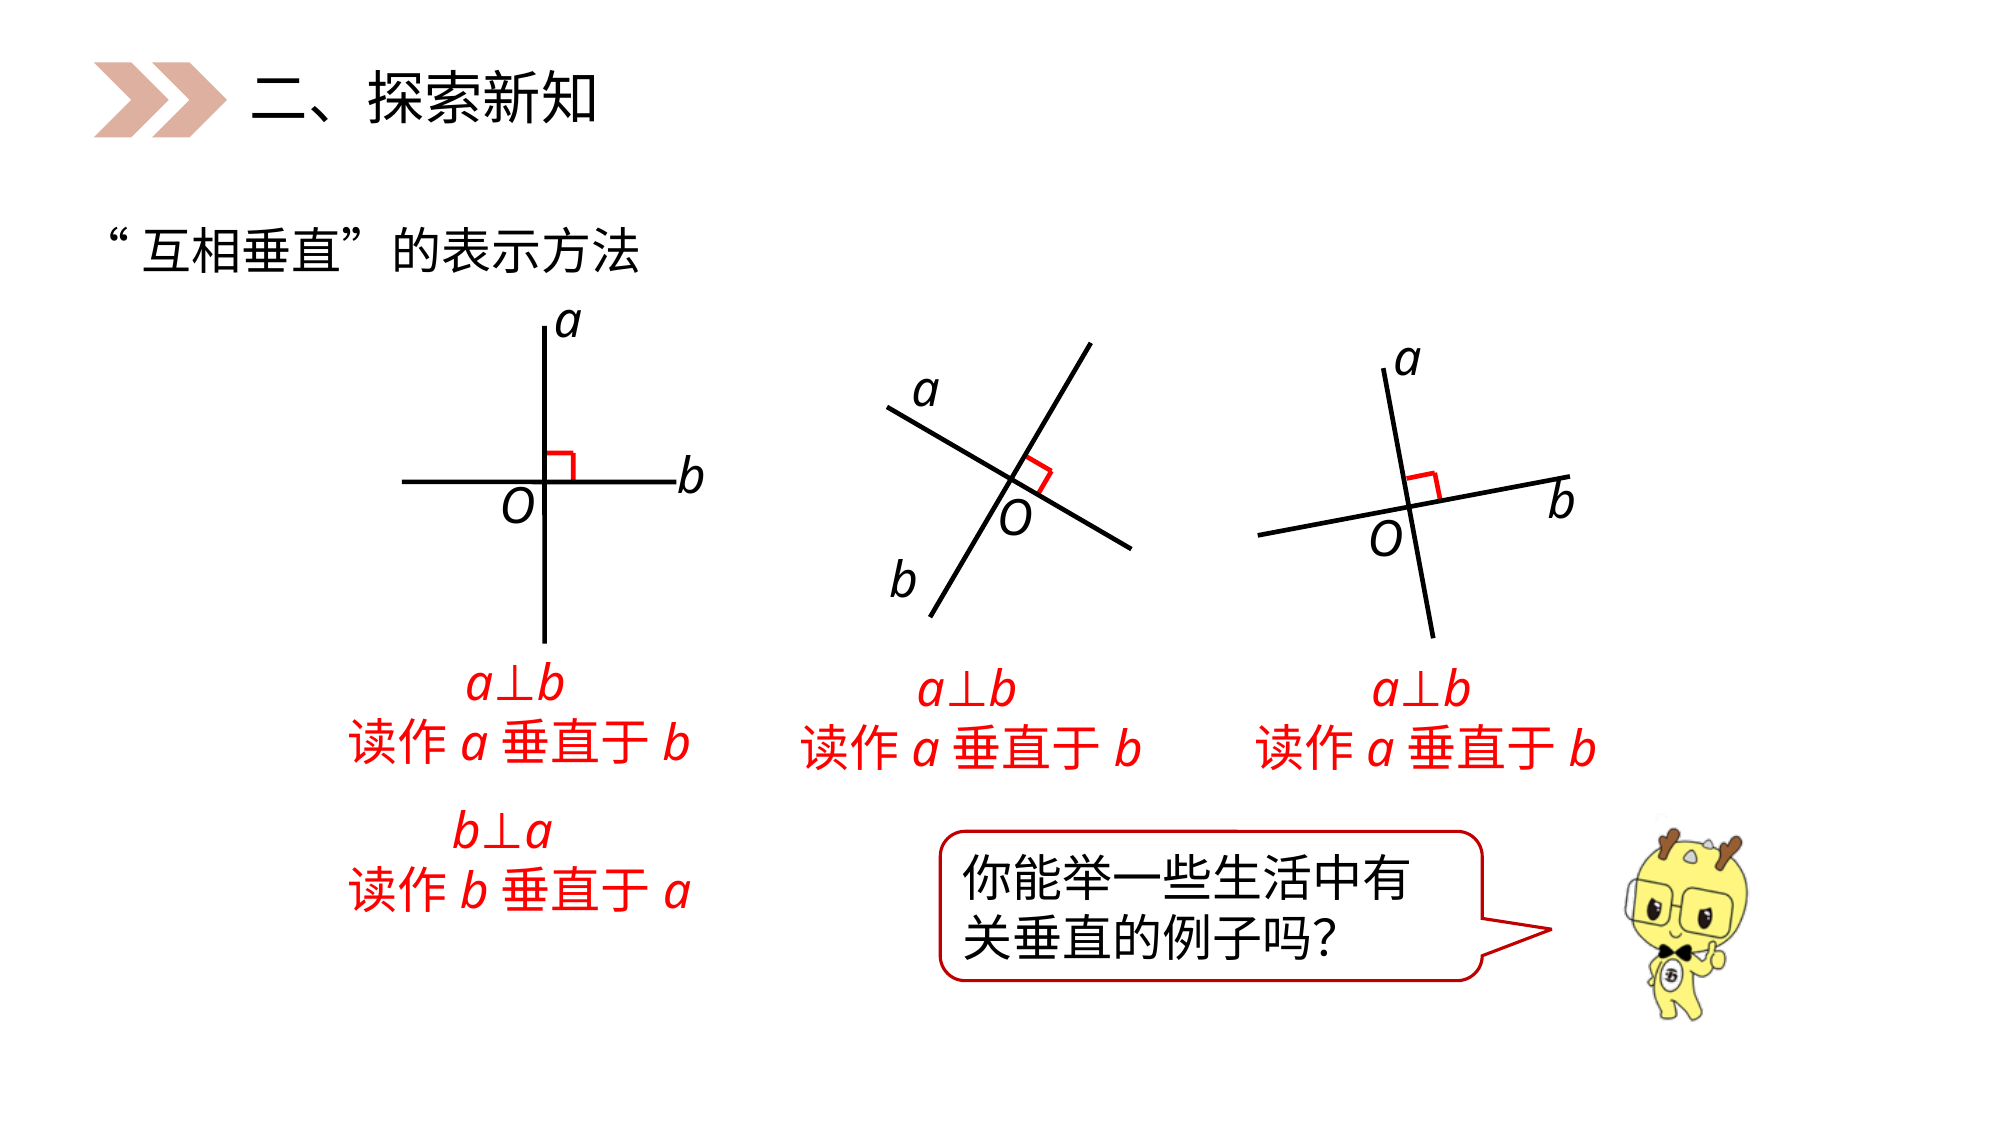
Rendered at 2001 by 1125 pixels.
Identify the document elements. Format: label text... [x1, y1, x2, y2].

text_box 二、探索新知 [235, 61, 1074, 131]
text_box b⊥a 读作b垂直于a [333, 791, 785, 926]
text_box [1255, 318, 1605, 642]
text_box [401, 279, 749, 644]
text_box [940, 812, 1755, 1023]
text_box a⊥b 读作a垂直于b [333, 642, 785, 778]
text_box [867, 320, 1151, 639]
text_box “互相垂直”的表示方法 [64, 202, 941, 297]
text_box a⊥b 读作a垂直于b [1239, 648, 1691, 784]
text_box a⊥b 读作a垂直于b [784, 648, 1237, 784]
